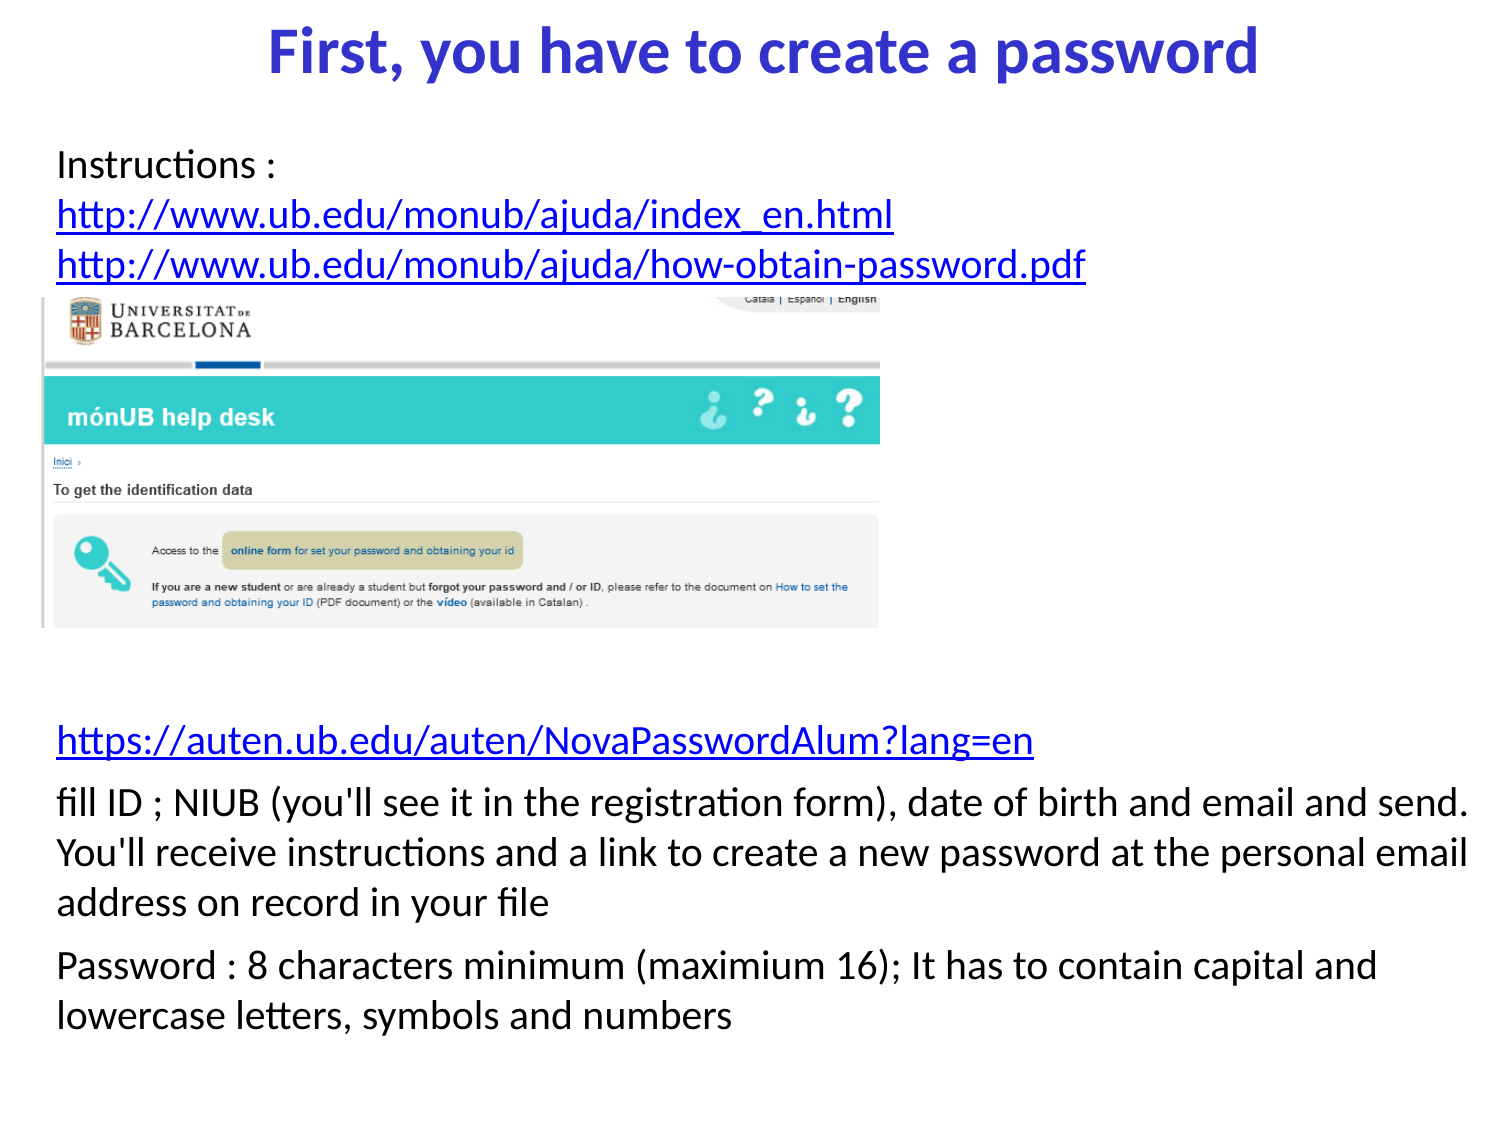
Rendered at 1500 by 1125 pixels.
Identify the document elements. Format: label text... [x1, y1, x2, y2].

picture [40, 296, 881, 628]
text_box First, you have to create a password Instructions : http://www.ub.edu/monub/ajuda/index_en.html http://www.ub.edu/monub/ajuda/how-obtain-password.pdf https://auten.ub.edu/auten/NovaPasswordAlum?lang=en fill ID ; NIUB (you'll see it in the registration form), date of birth and email and send. You'll receive instructions and a link to create a new password at the personal email address on record in your file Password : 8 characters minimum (maximium 16); It has to contain capital and lowercase letters, symbols and numbers [41, 0, 1489, 1125]
